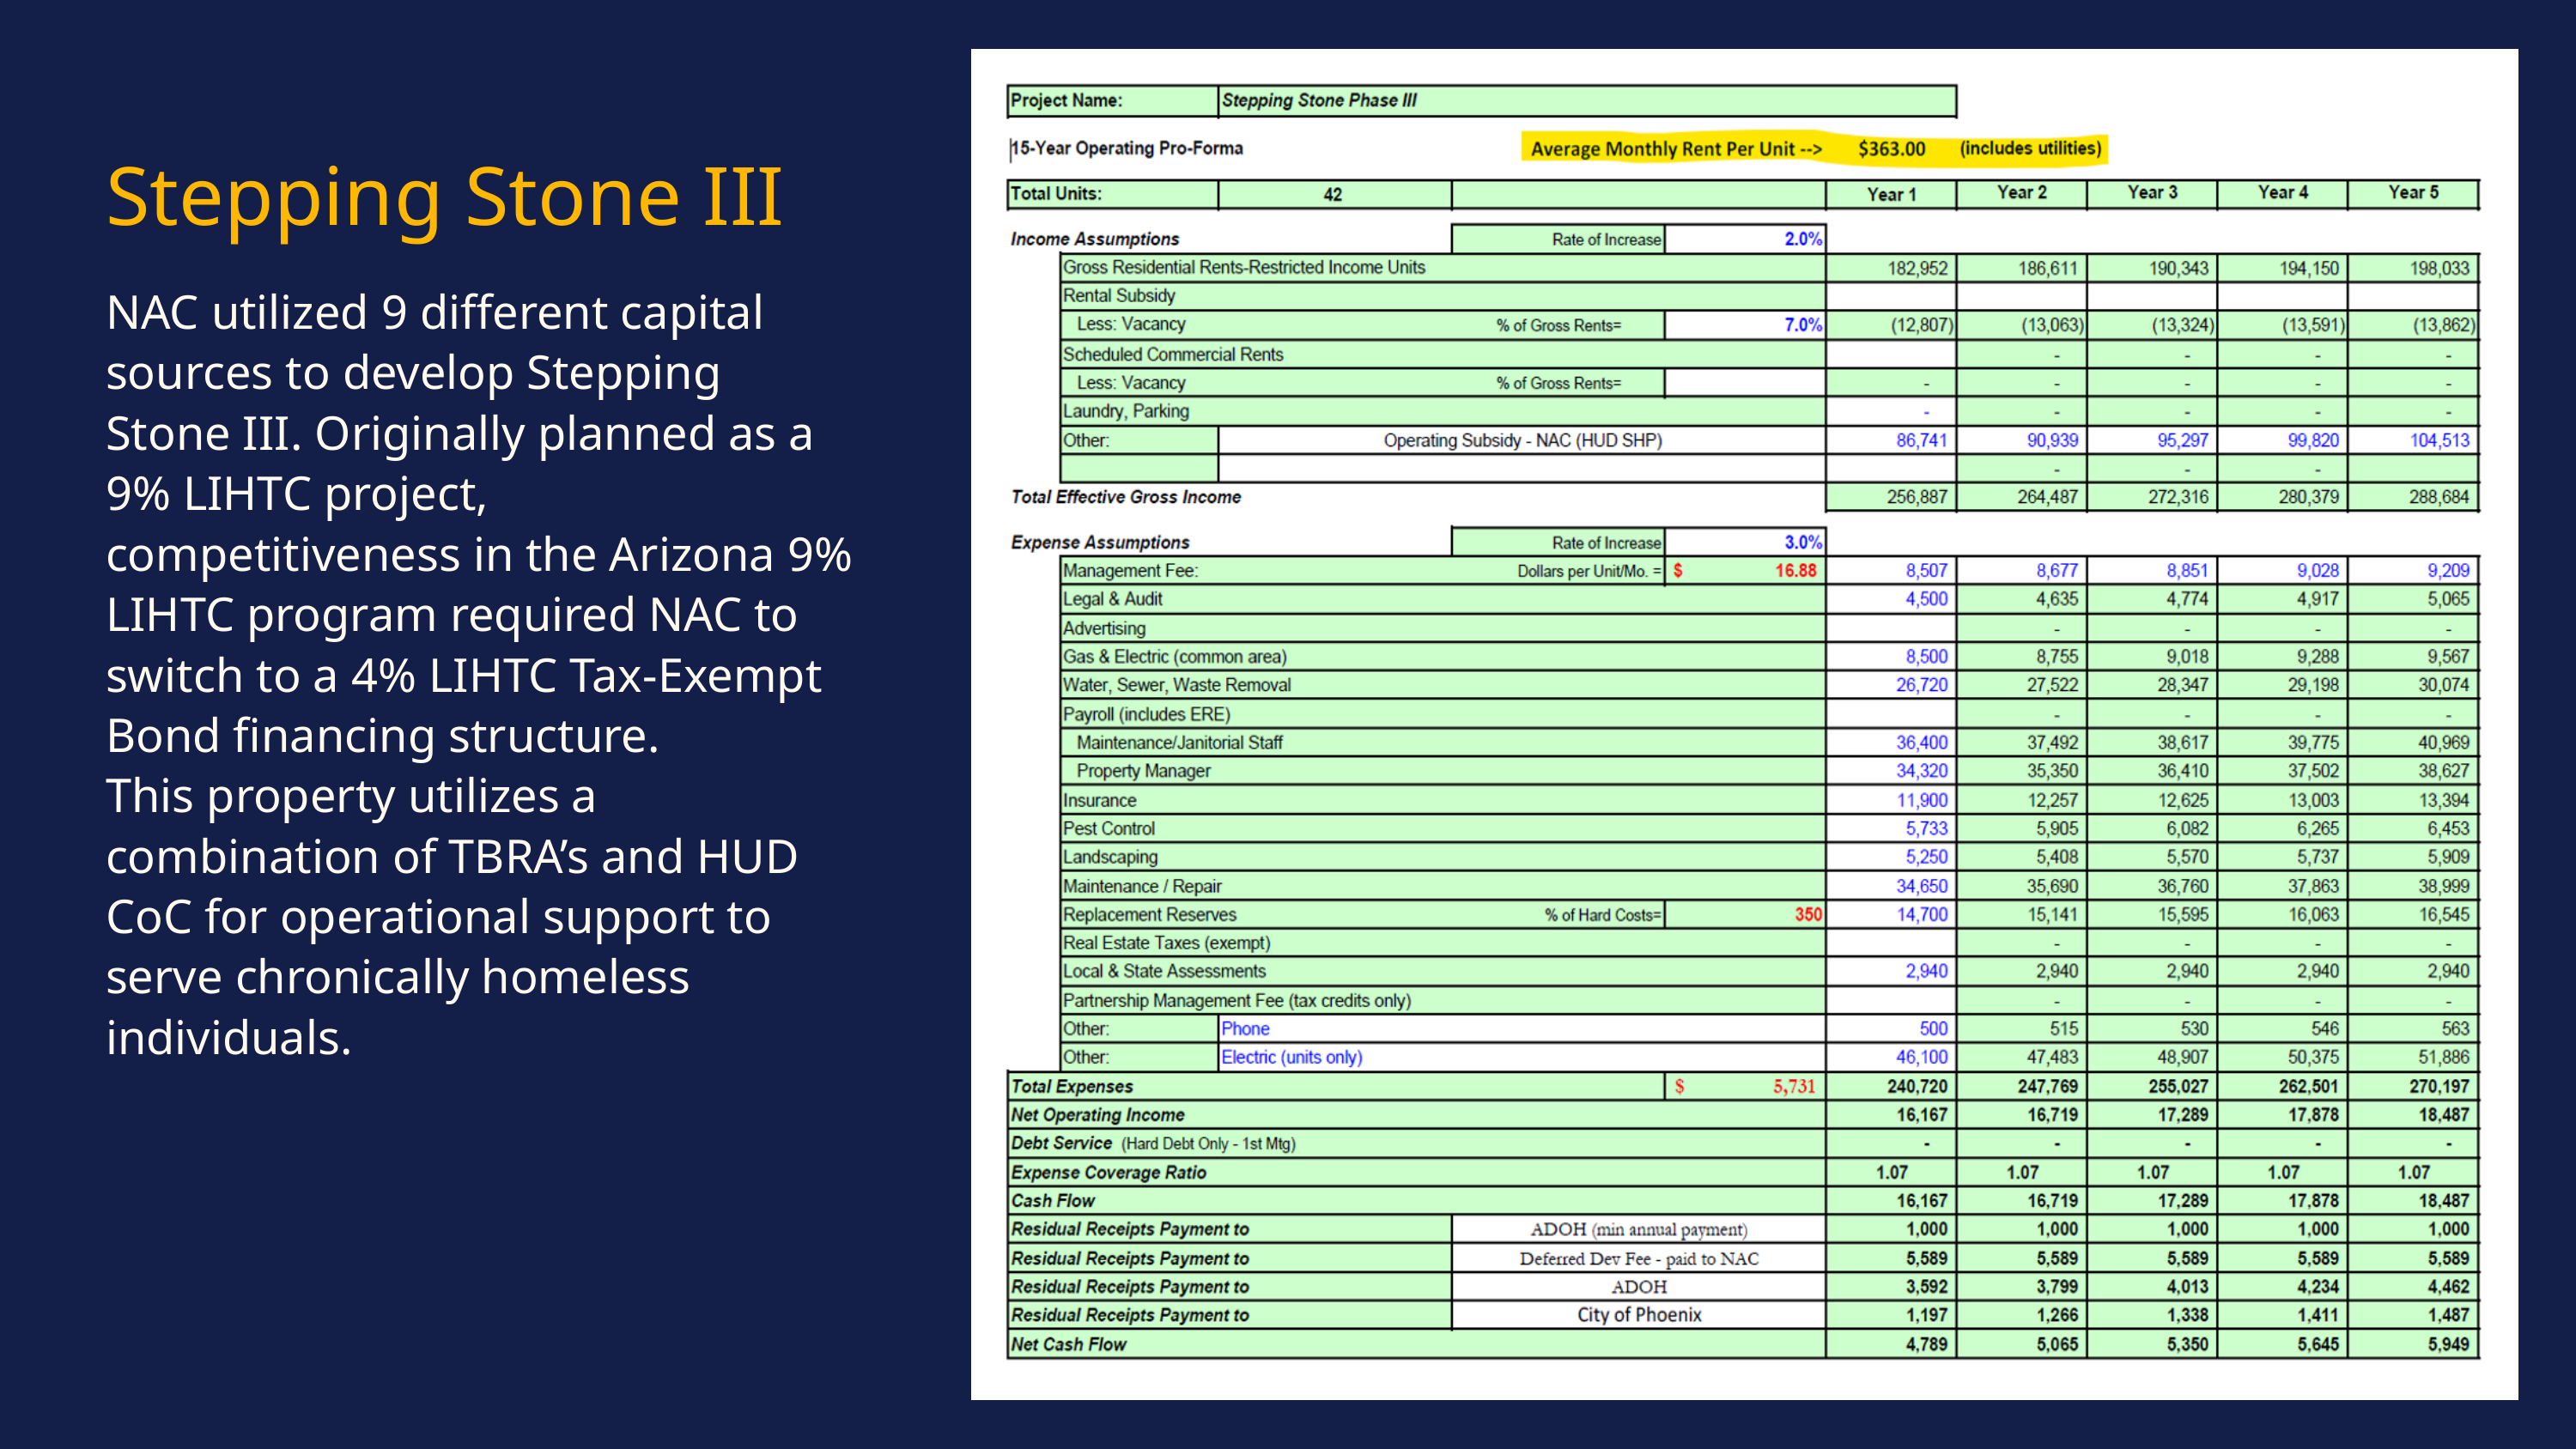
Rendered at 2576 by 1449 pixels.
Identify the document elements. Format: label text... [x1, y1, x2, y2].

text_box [970, 48, 2519, 1400]
text_box Stepping Stone III [106, 149, 966, 242]
text_box NAC utilized 9 different capital sources to develop Stepping Stone III. Originally planned as a 9% LIHTC project, competitiveness in the Arizona 9% LIHTC program required NAC to switch to a 4% LIHTC Tax-Exempt Bond financing structure. This property utilizes a combination of TBRA’s and HUD CoC for operational support to serve chronically homeless individuals. [106, 278, 856, 1185]
